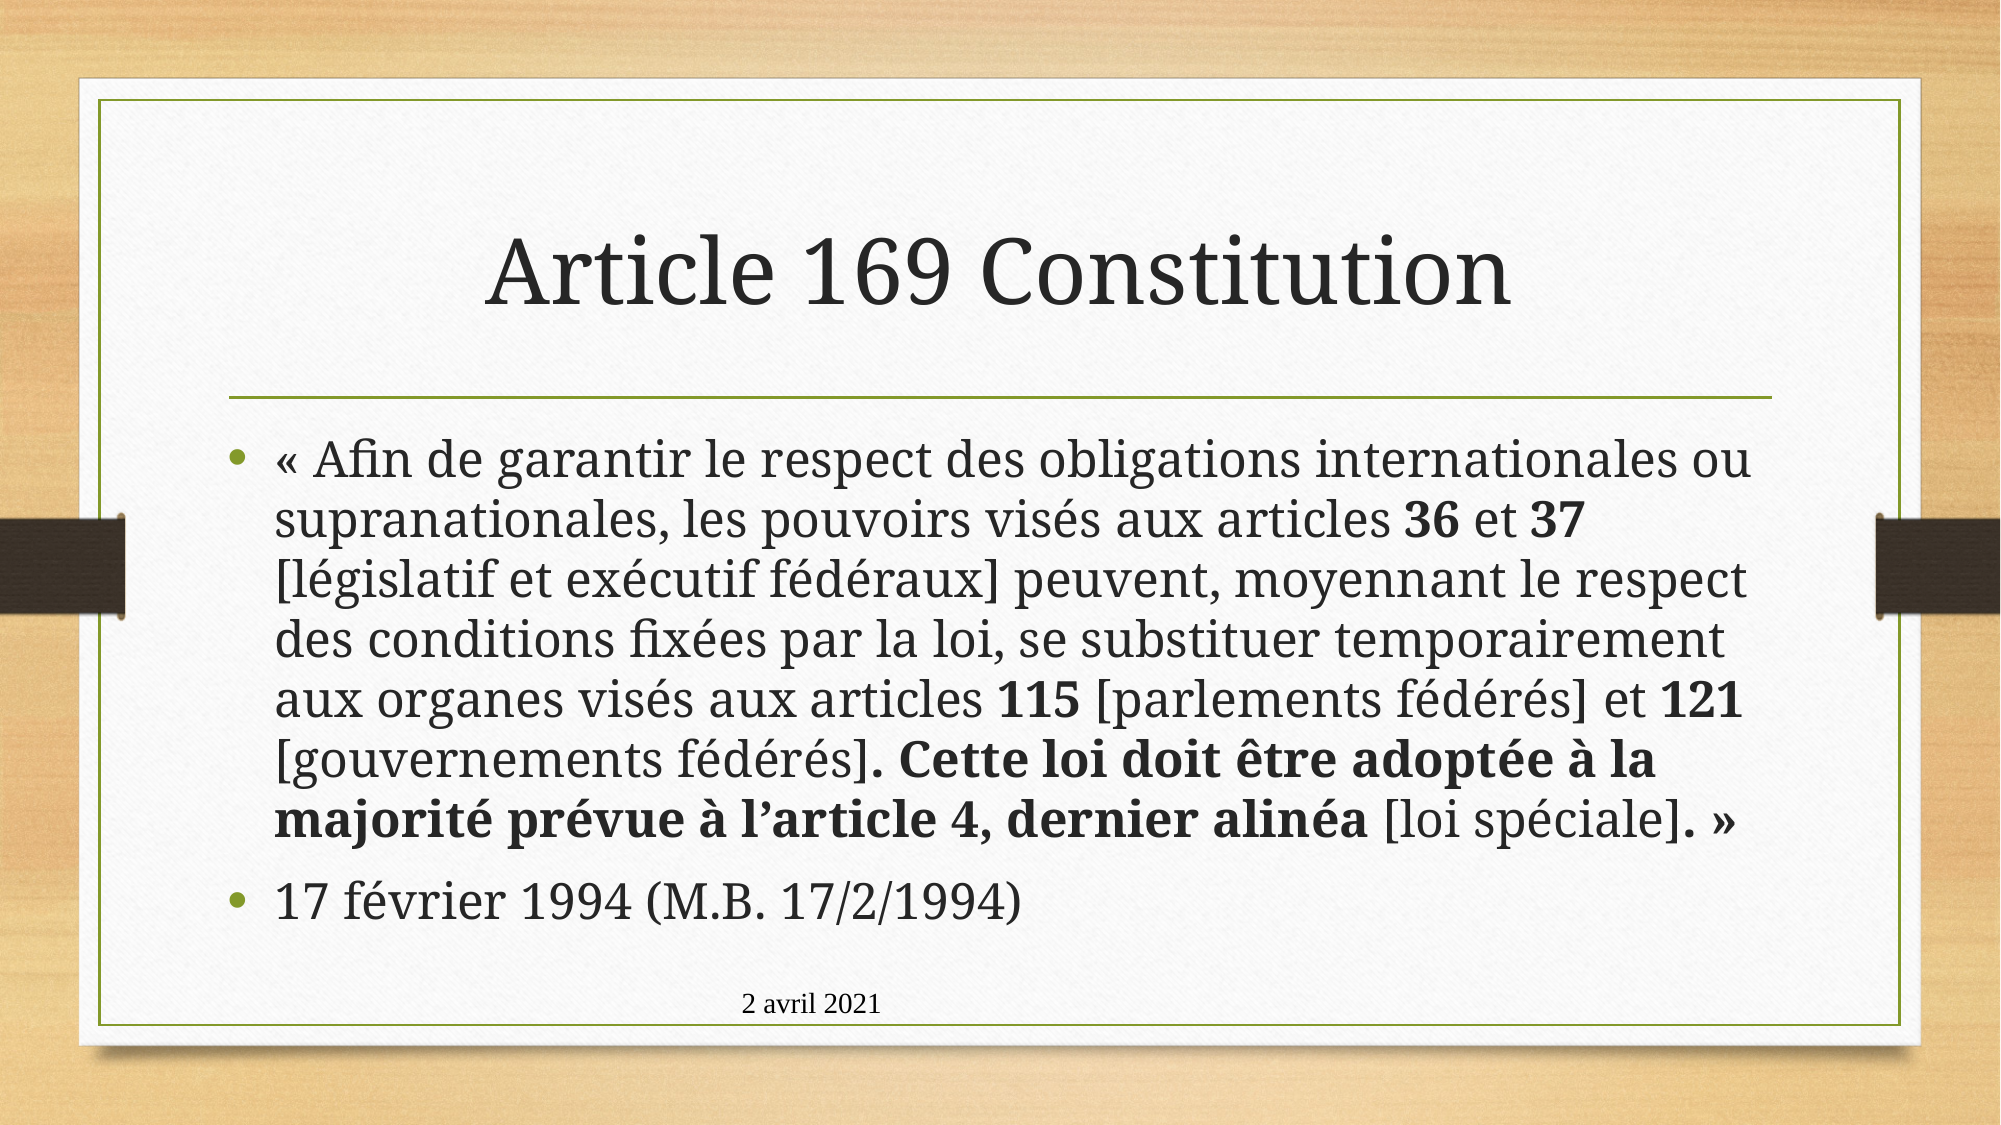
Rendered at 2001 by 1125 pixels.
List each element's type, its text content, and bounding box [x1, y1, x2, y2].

list « Afin de garantir le respect des obligations internationales ou supranationales, les pouvoirs visés aux articles 36 et 37 [législatif et exécutif fédéraux] peuvent, moyennant le respect des conditions fixées par la loi, se substituer temporairement aux organes visés aux articles 115 [parlements fédérés] et 121 [gouvernements fédérés]. Cette loi doit être adoptée à la majorité prévue à l’article 4, dernier alinéa [loi spéciale]. » 17 février 1994 (M.B. 17/2/1994) [212, 419, 1788, 964]
title Article 169 Constitution [212, 161, 1788, 375]
footer 2 avril 2021 [212, 979, 1411, 1025]
picture [0, 0, 2001, 1125]
